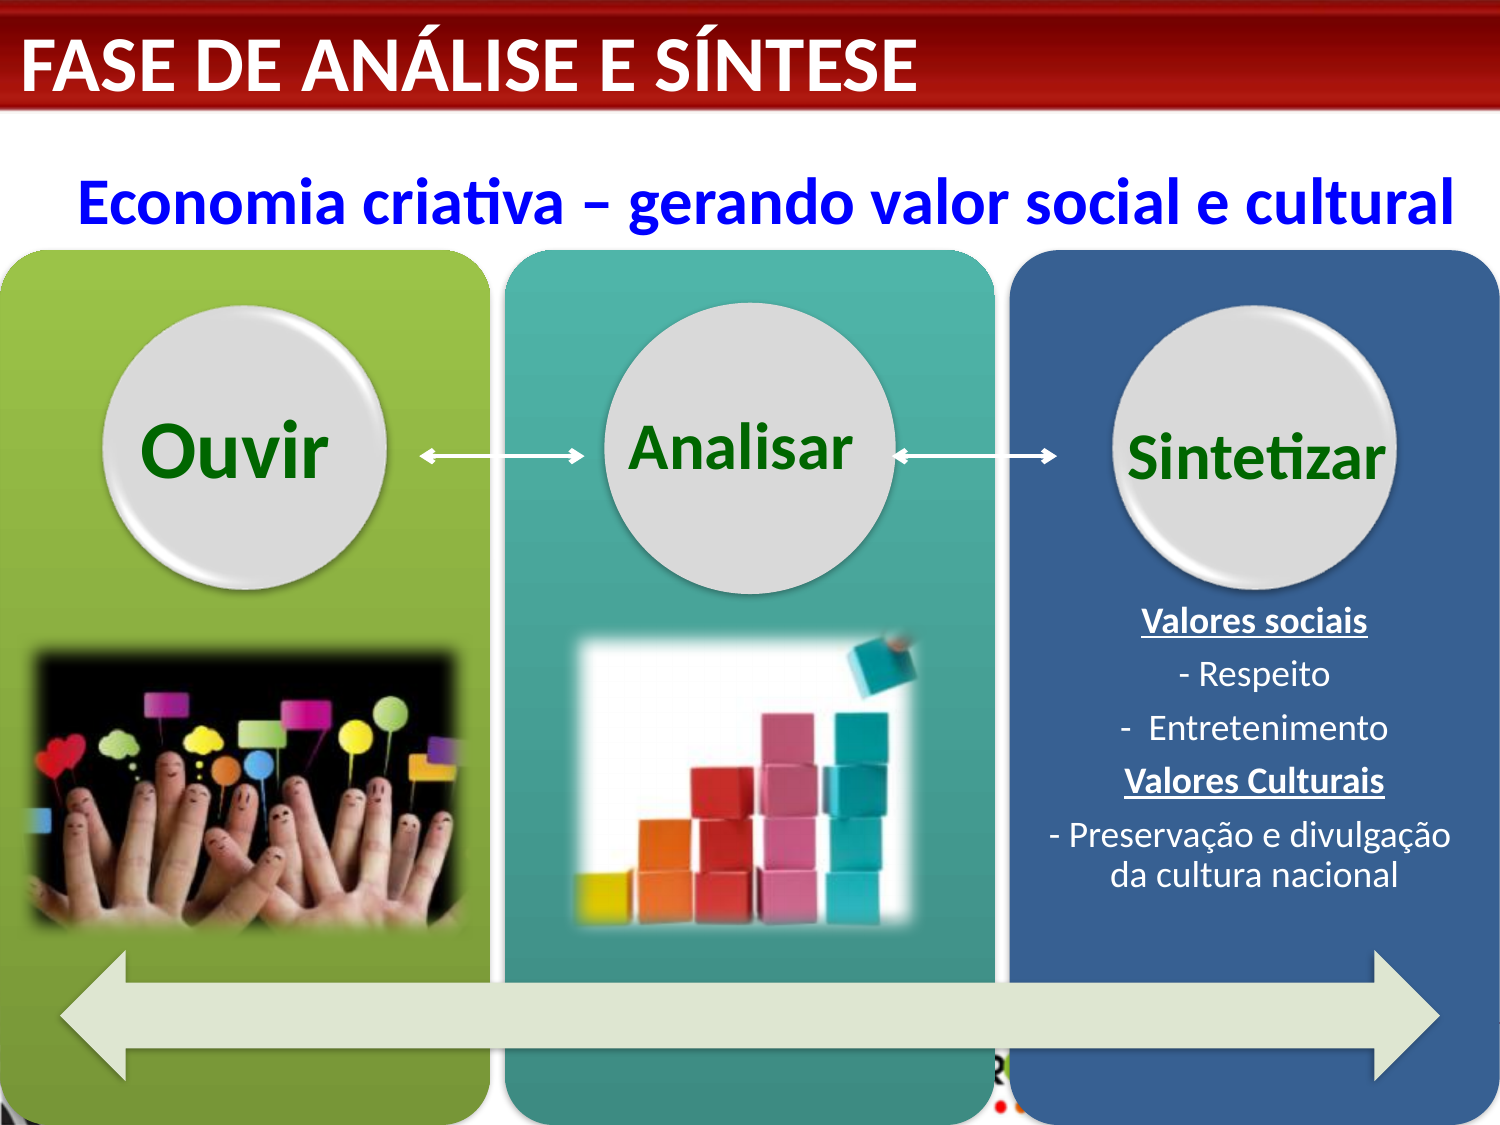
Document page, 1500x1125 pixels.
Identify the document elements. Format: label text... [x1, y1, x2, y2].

picture [17, 632, 473, 941]
list Economia criativa – gerando valor social e cultural [35, 150, 1500, 220]
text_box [0, 249, 1500, 1125]
picture [560, 621, 928, 941]
picture [0, 0, 1500, 114]
title FASE DE ANÁLISE E SÍNTESE [5, 18, 1500, 102]
